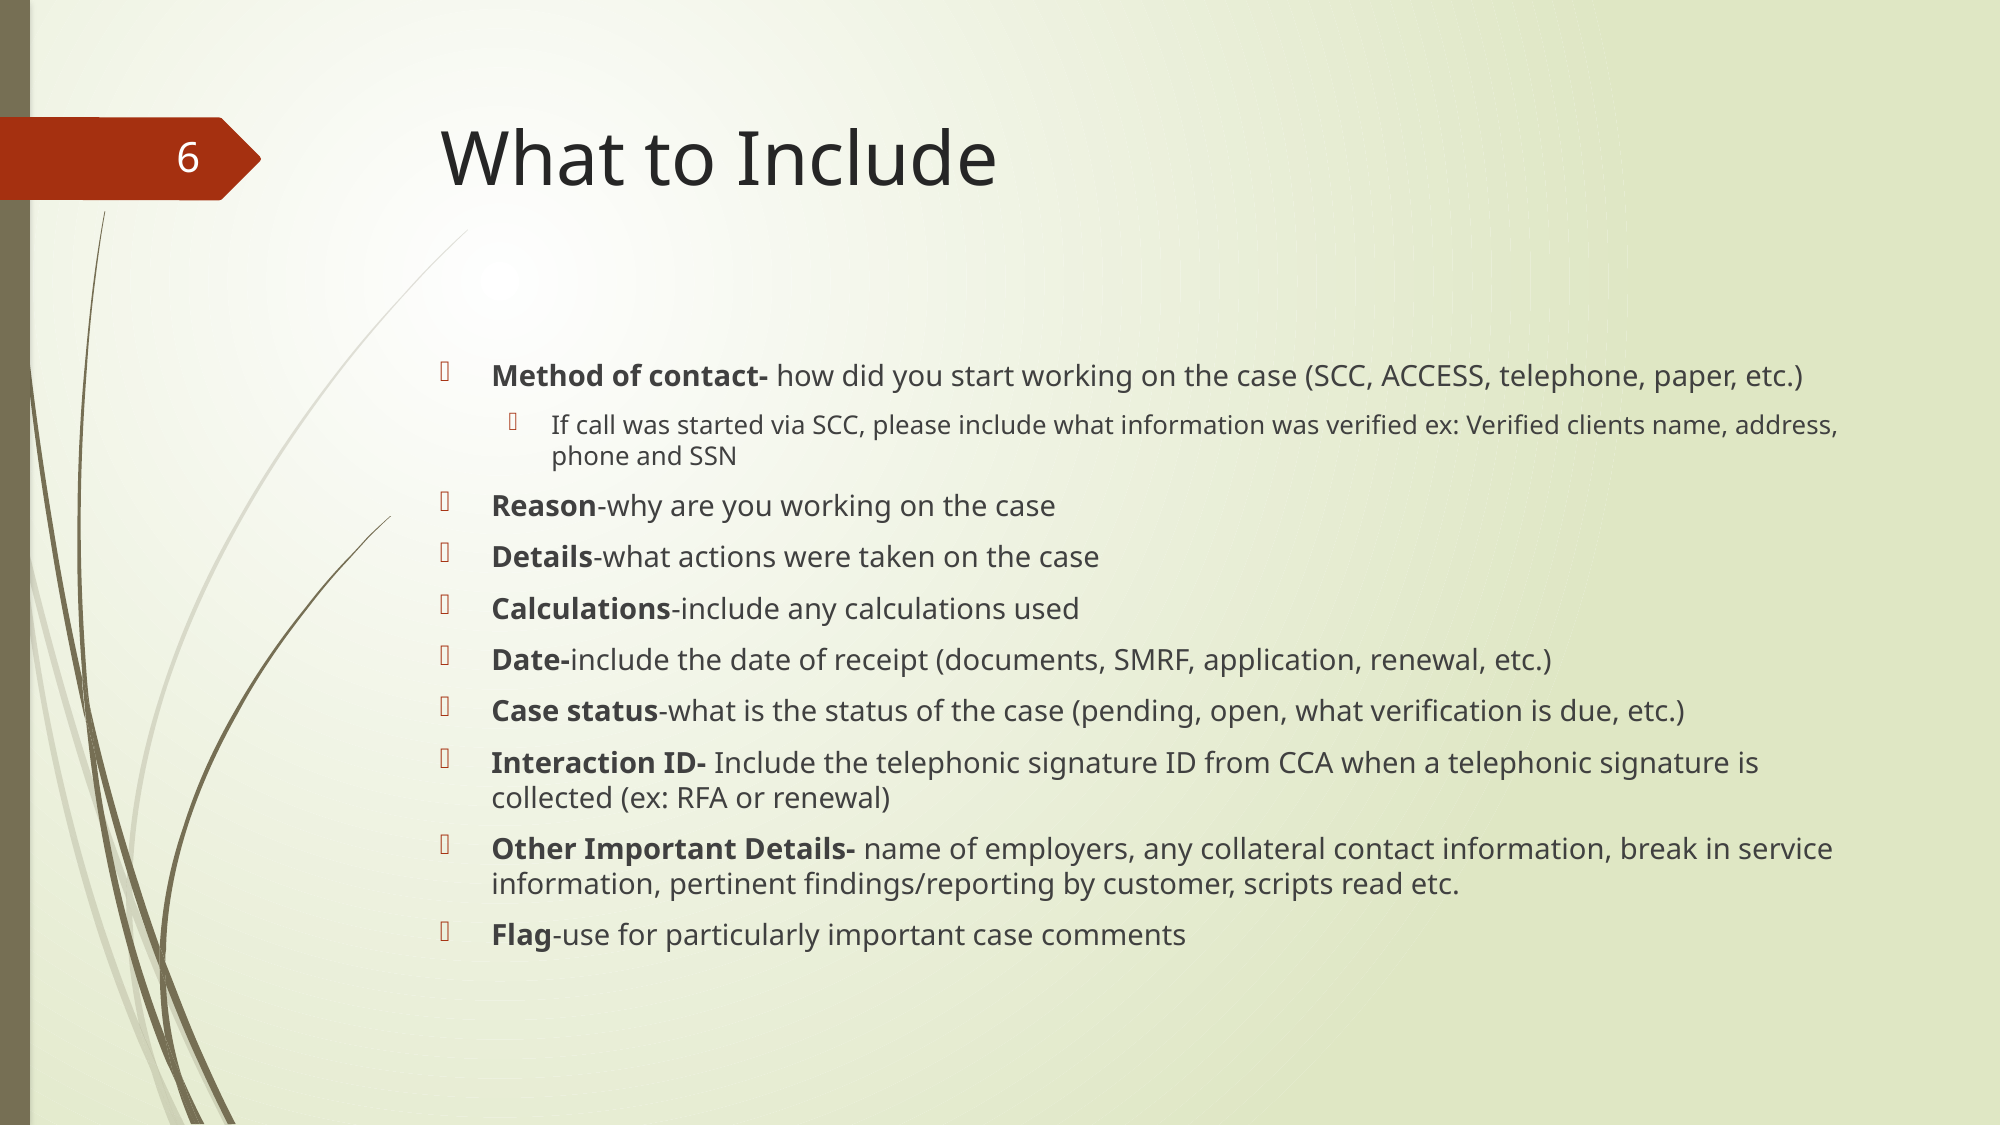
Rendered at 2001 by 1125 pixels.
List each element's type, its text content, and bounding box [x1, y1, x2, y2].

list Method of contact- how did you start working on the case (SCC, ACCESS, telephone, paper, etc.) If call was started via SCC, please include what information was verified ex: Verified clients name, address, phone and SSN Reason-why are you working on the case Details-what actions were taken on the case Calculations-include any calculations used Date-include the date of receipt (documents, SMRF, application, renewal, etc.) Case status-what is the status of the case (pending, open, what verification is due, etc.) Interaction ID- Include the telephonic signature ID from CCA when a telephonic signature is collected (ex: RFA or renewal) Other Important Details- name of employers, any collateral contact information, break in service information, pertinent findings/reporting by customer, scripts read etc. Flag-use for particularly important case comments [424, 350, 1888, 970]
slide_number 6 [87, 129, 216, 190]
title What to Include [425, 102, 1888, 313]
